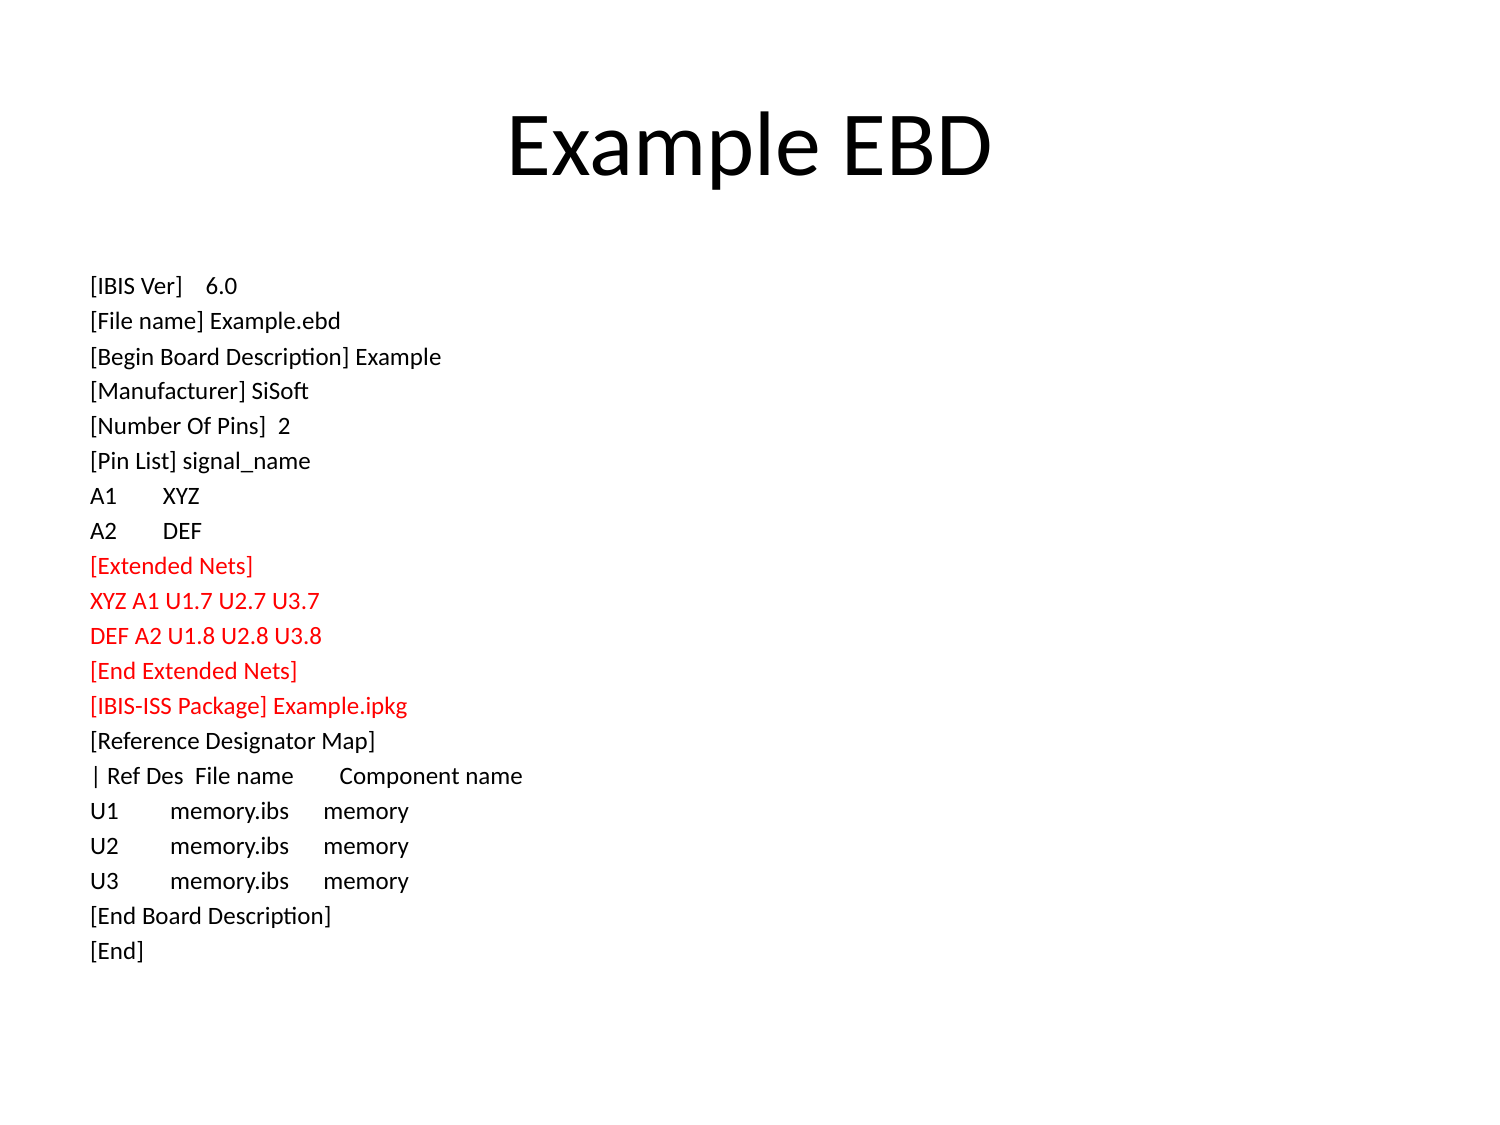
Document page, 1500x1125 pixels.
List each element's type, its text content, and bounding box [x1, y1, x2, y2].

list [IBIS Ver] 6.0 [File name] Example.ebd [Begin Board Description] Example [Manufacturer] SiSoft [Number Of Pins] 2 [Pin List] signal_name A1 XYZ A2 DEF [Extended Nets] XYZ A1 U1.7 U2.7 U3.7 DEF A2 U1.8 U2.8 U3.8 [End Extended Nets] [IBIS-ISS Package] Example.ipkg [Reference Designator Map] | Ref Des File name Component name U1 memory.ibs memory U2 memory.ibs memory U3 memory.ibs memory [End Board Description] [End] [75, 262, 1425, 1005]
title Example EBD [75, 45, 1425, 233]
